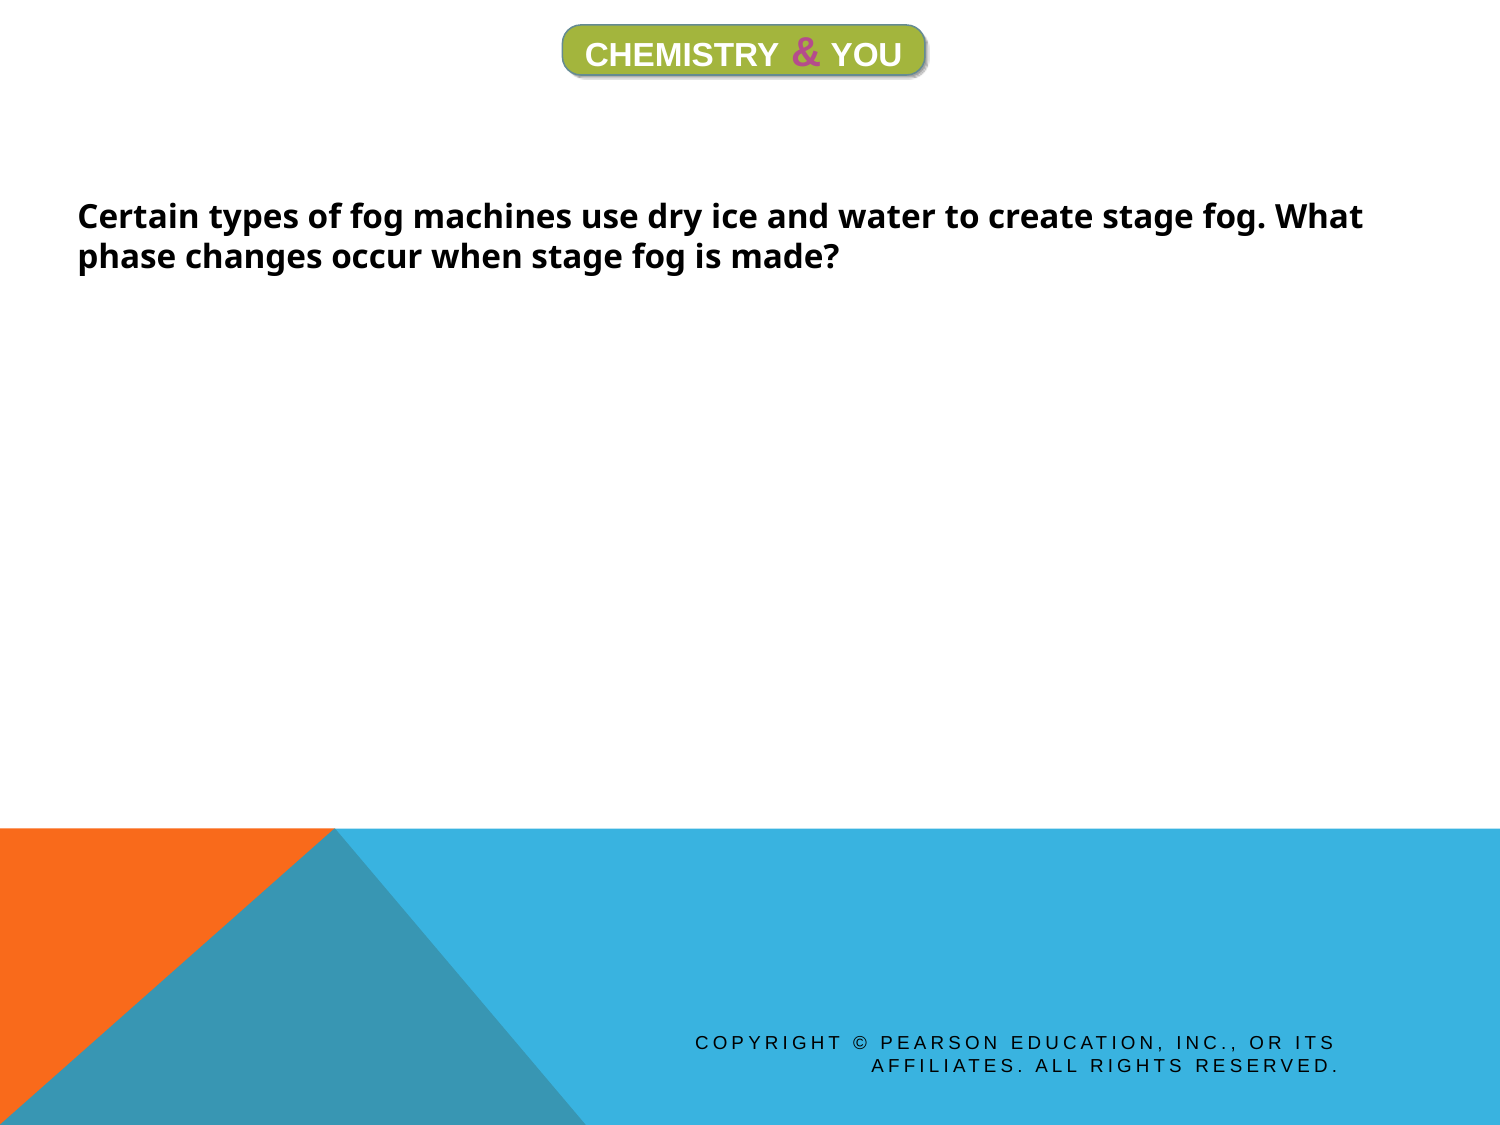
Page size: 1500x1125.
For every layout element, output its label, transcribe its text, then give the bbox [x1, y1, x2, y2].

text_box CHEMISTRY & YOU [562, 24, 925, 76]
list Certain types of fog machines use dry ice and water to create stage fog. What phase changes occur when stage fog is made? [62, 187, 1438, 513]
footer Copyright © Pearson Education, Inc., or its affiliates. All Rights Reserved. [577, 1031, 1352, 1076]
